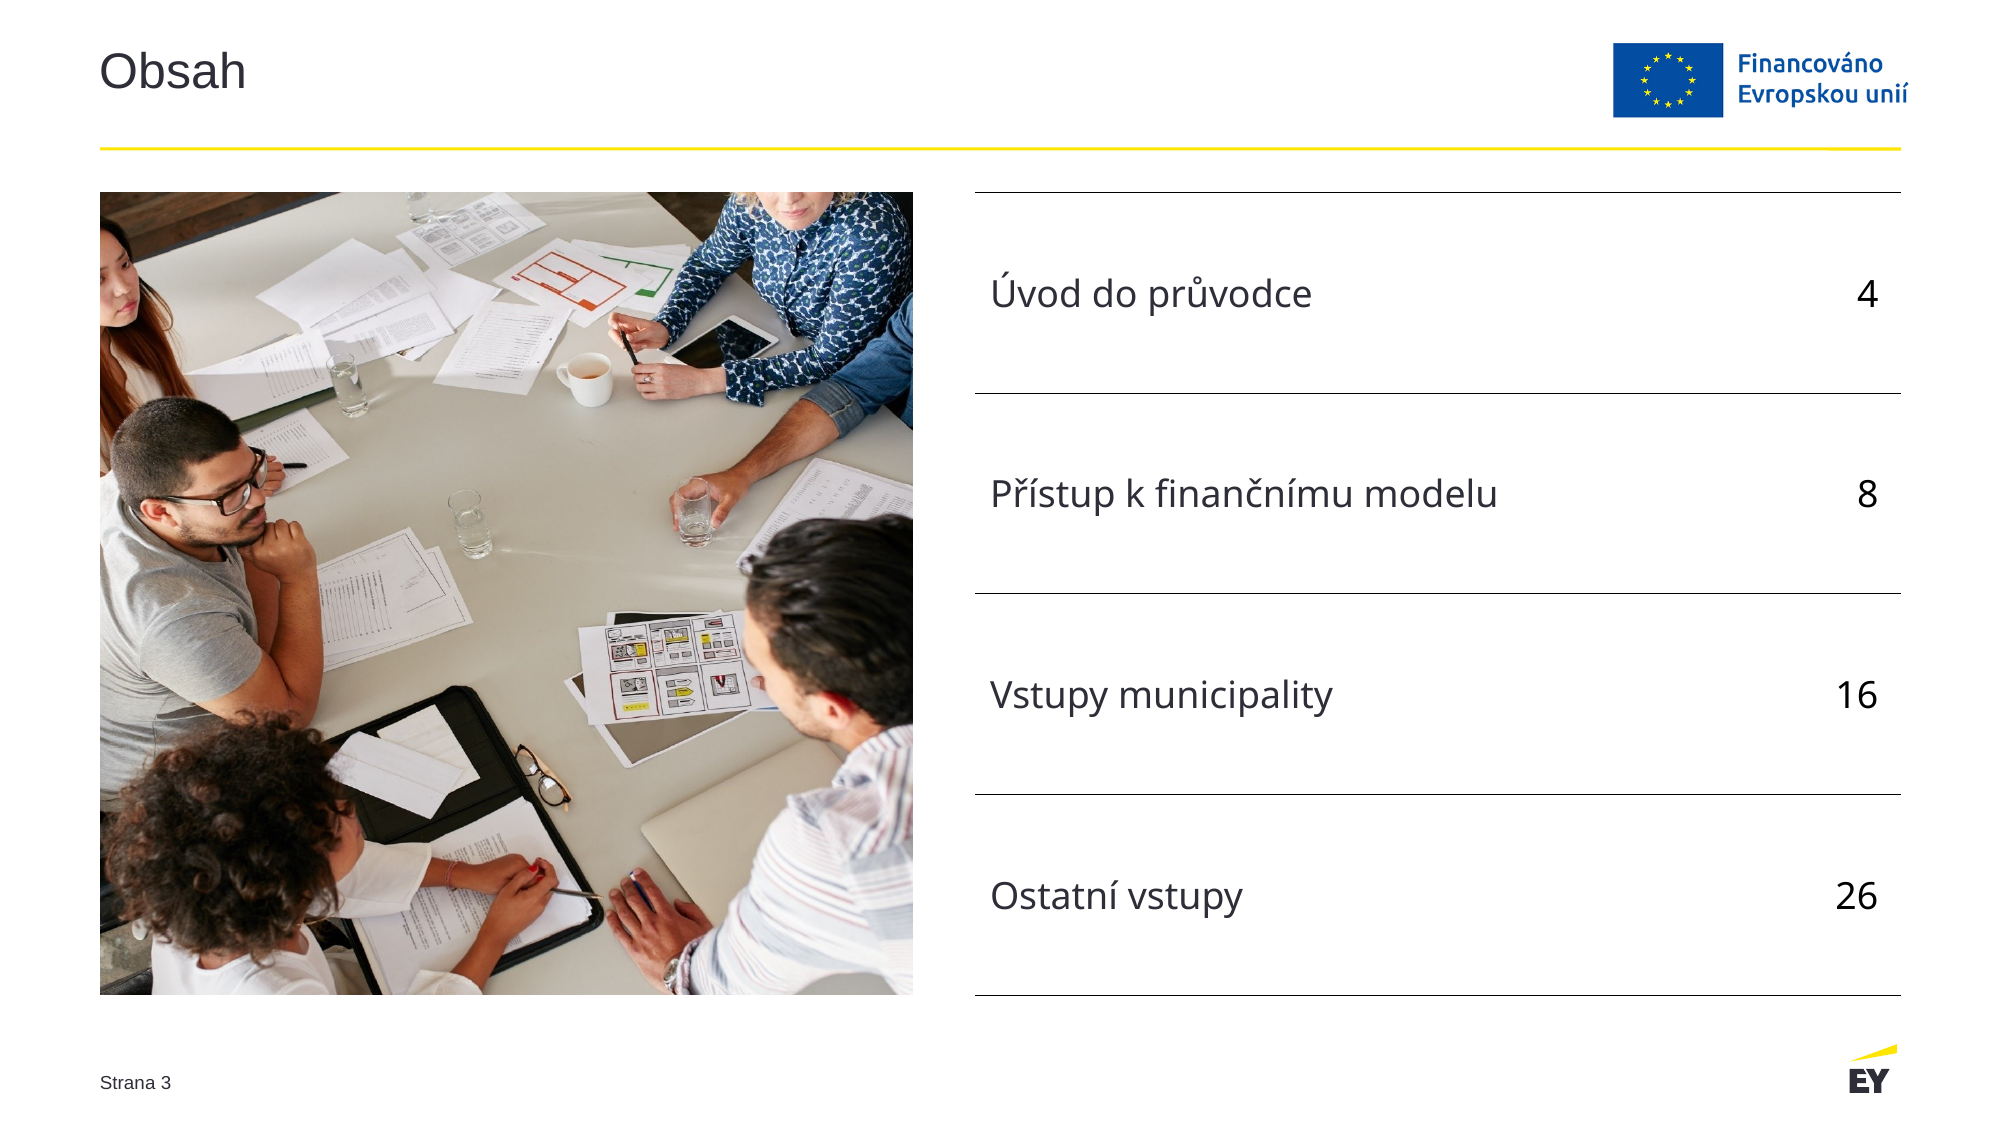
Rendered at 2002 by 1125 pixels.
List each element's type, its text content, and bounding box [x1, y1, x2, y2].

table_cell Ostatní vstupy [975, 795, 1604, 995]
table_header Úvod do průvodce [975, 193, 1604, 393]
table_cell Vstupy municipality [975, 594, 1604, 794]
table_cell Přístup k finančnímu modelu [975, 394, 1604, 593]
table_cell 8 [1604, 394, 1901, 593]
table_cell 26 [1604, 795, 1901, 995]
table_cell 16 [1604, 594, 1901, 794]
picture [1605, 31, 1920, 127]
table_header 4 [1604, 193, 1901, 393]
picture [99, 192, 914, 996]
title Obsah [100, 48, 1901, 146]
